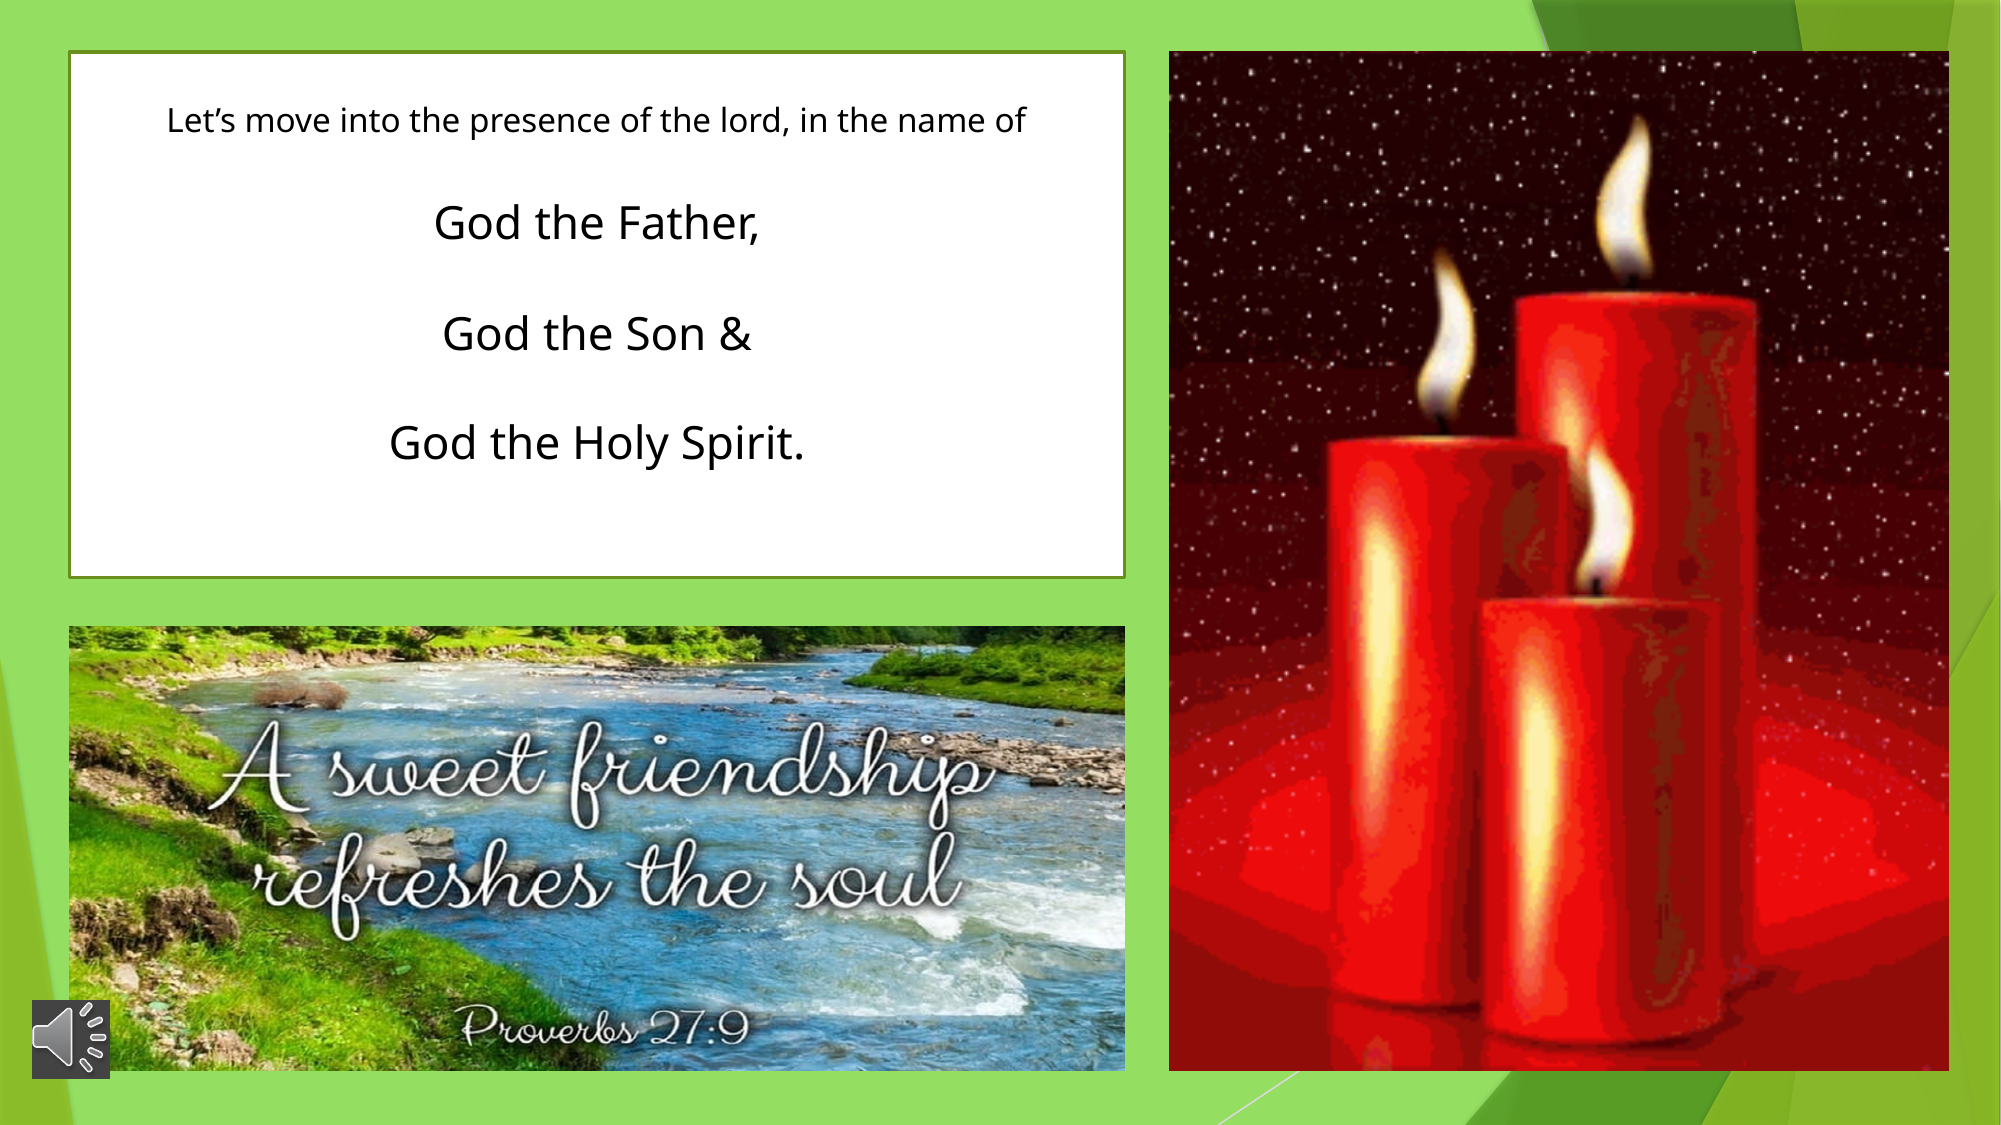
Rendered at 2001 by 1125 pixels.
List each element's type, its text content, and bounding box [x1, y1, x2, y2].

text_box Let’s move into the presence of the lord, in the name of God the Father, God the Son & God the Holy Spirit. [68, 50, 1126, 579]
picture [30, 625, 1126, 1080]
picture [1168, 51, 1949, 1072]
